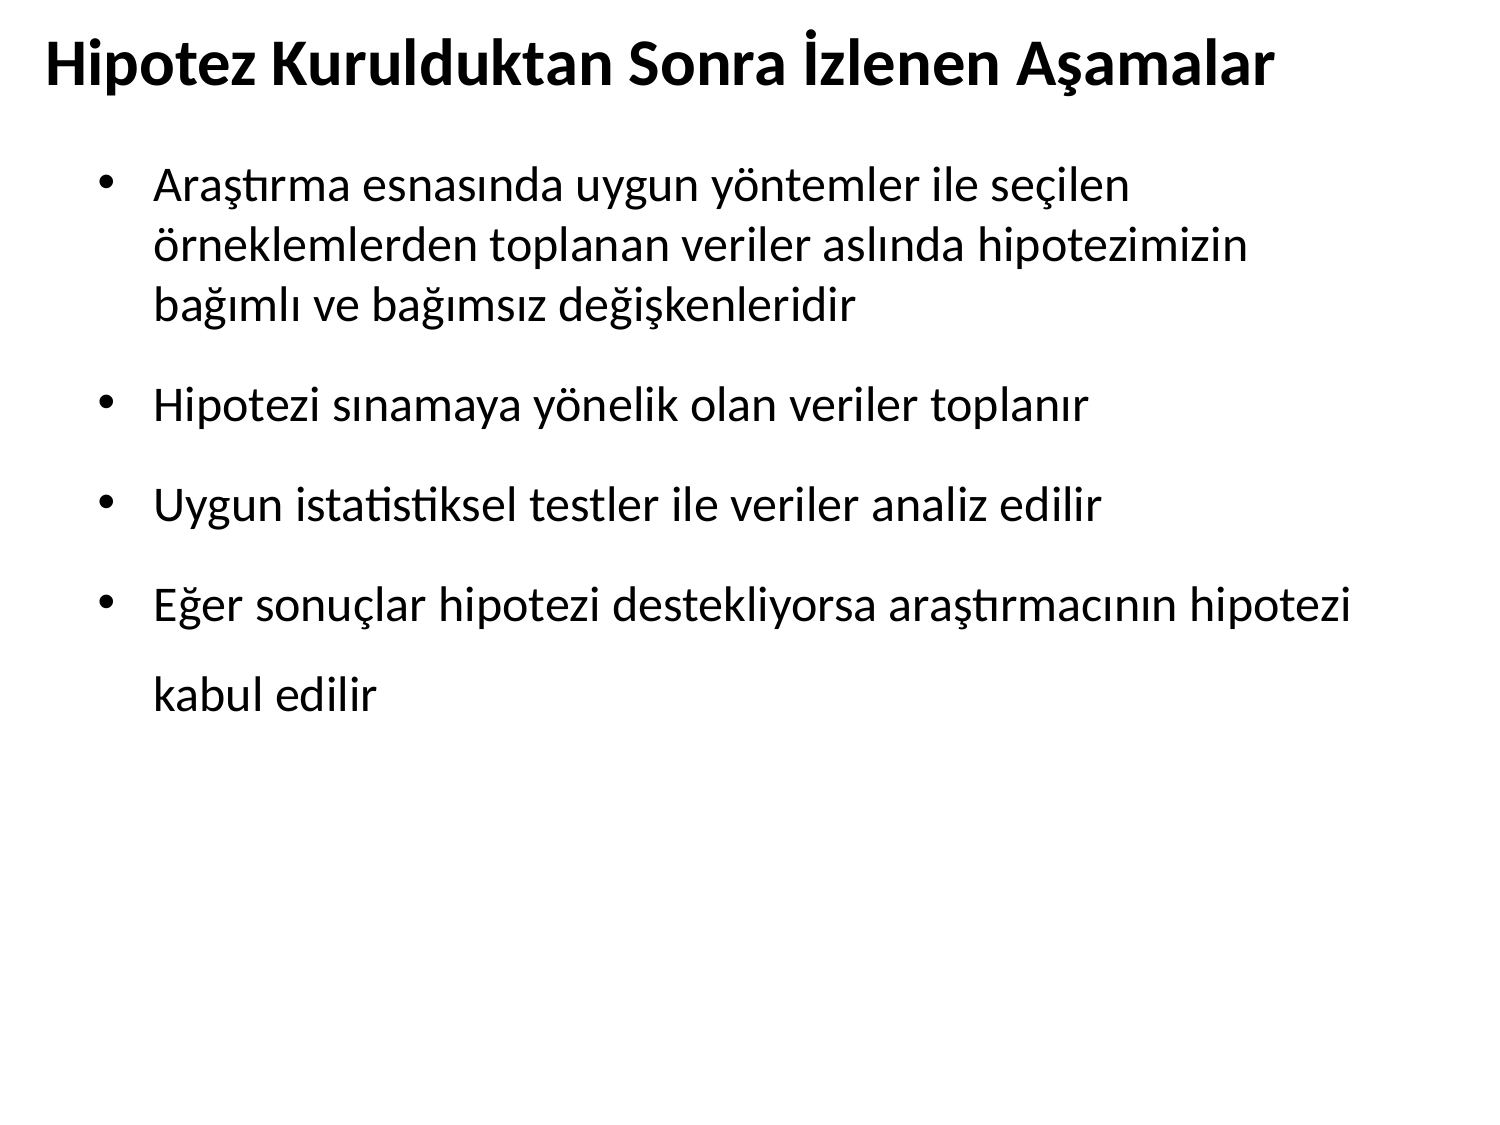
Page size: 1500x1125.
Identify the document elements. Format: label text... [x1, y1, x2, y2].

title Hipotez Kurulduktan Sonra İzlenen Aşamalar [14, 0, 1309, 168]
list Araştırma esnasında uygun yöntemler ile seçilen örneklemlerden toplanan veriler aslında hipotezimizin bağımlı ve bağımsız değişkenleridir Hipotezi sınamaya yönelik olan veriler toplanır Uygun istatistiksel testler ile veriler analiz edilir Eğer sonuçlar hipotezi destekliyorsa araştırmacının hipotezi kabul edilir [82, 143, 1397, 1014]
